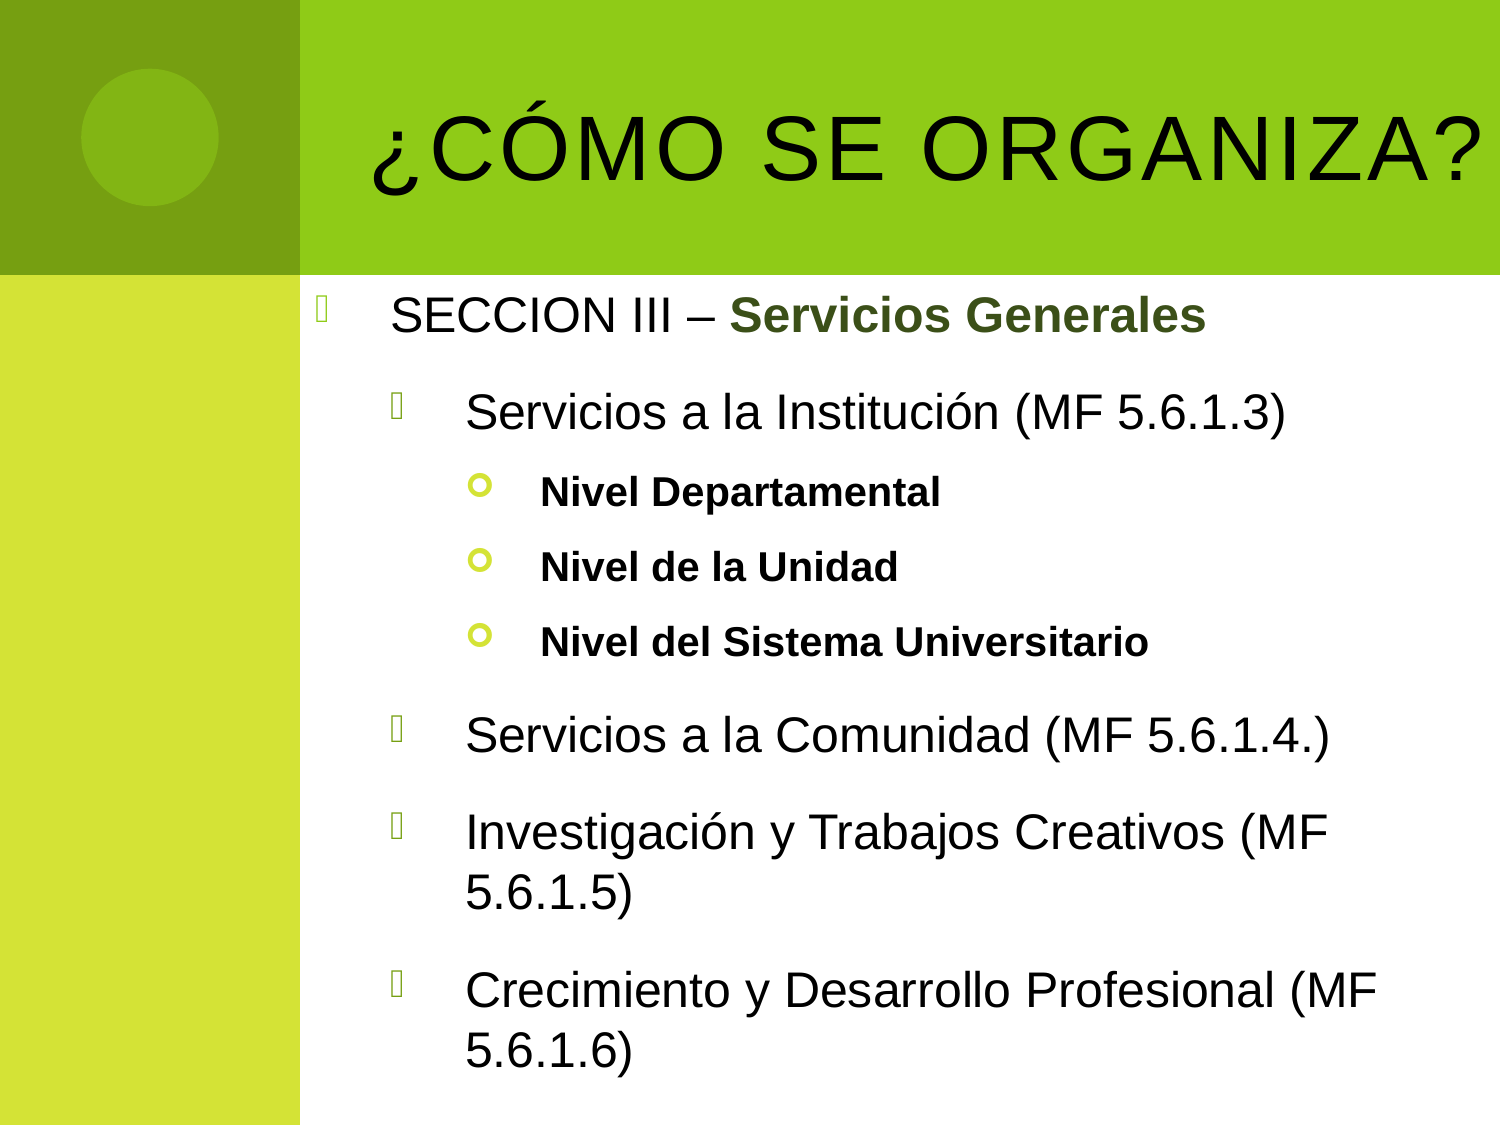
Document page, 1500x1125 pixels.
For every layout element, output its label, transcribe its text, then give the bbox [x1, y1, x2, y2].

title ¿Cómo se organiza? [262, 50, 1500, 238]
list SECCION III – Servicios Generales Servicios a la Institución (MF 5.6.1.3) Nivel Departamental Nivel de la Unidad Nivel del Sistema Universitario Servicios a la Comunidad (MF 5.6.1.4.) Investigación y Trabajos Creativos (MF 5.6.1.5) Crecimiento y Desarrollo Profesional (MF 5.6.1.6) [300, 275, 1482, 1050]
